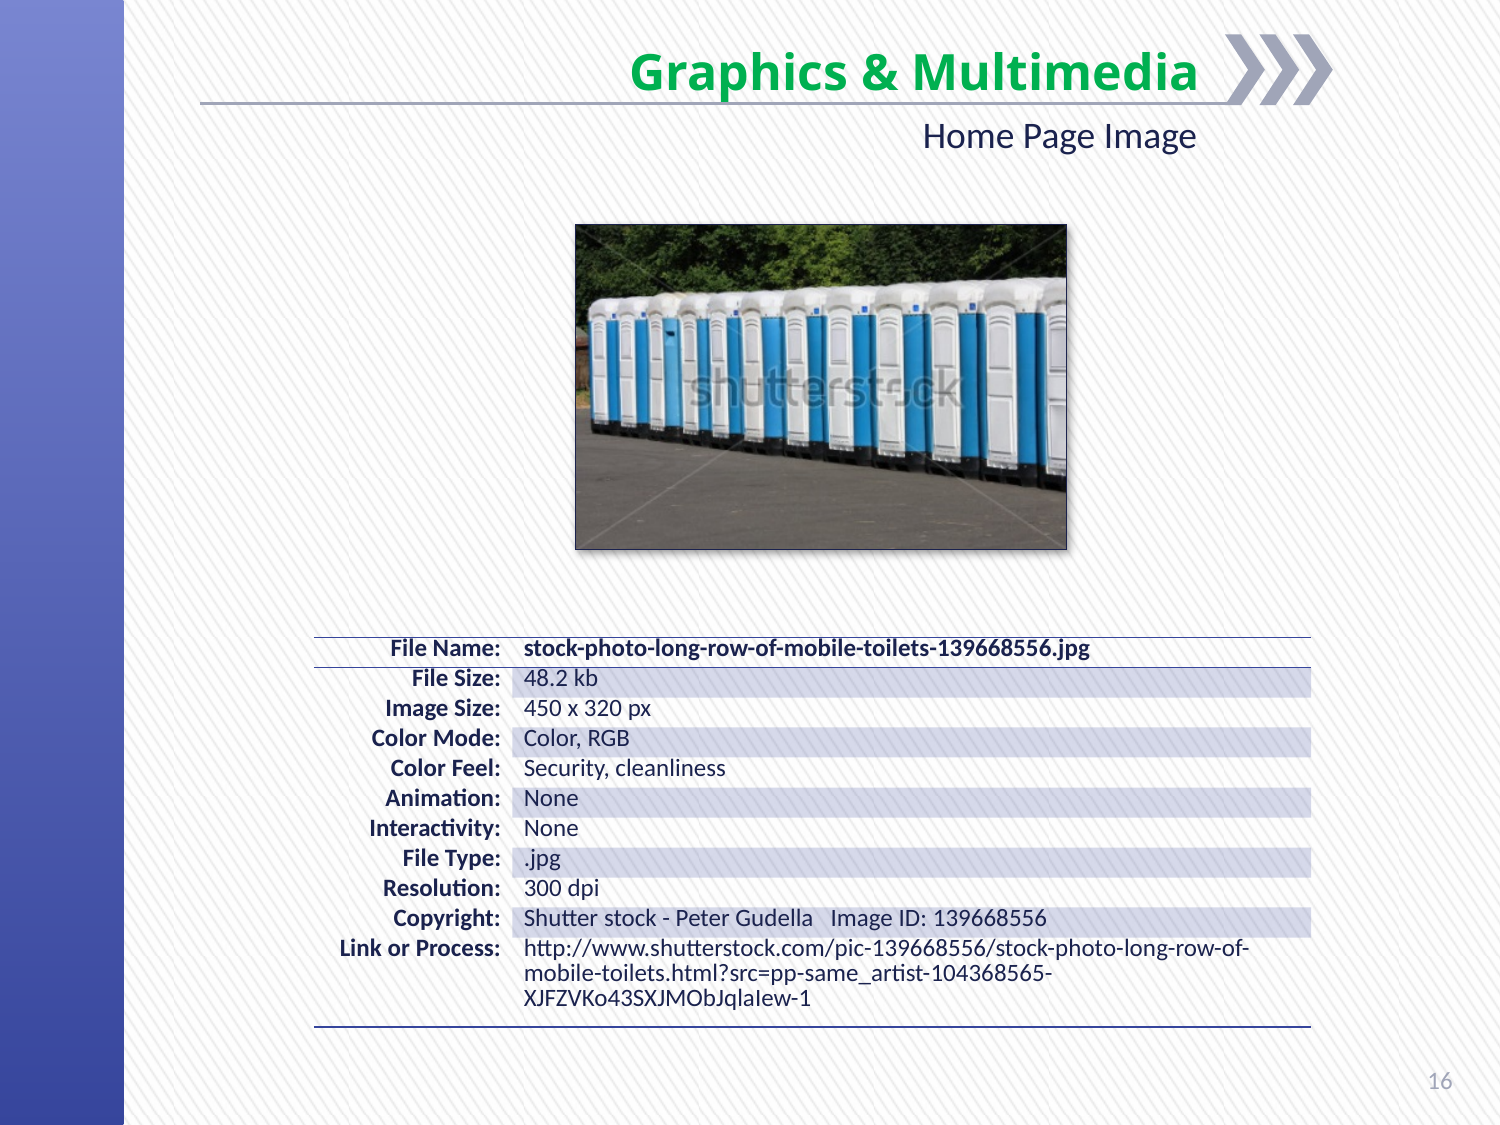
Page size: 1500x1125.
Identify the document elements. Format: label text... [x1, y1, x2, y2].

text_box Home Page Image [624, 114, 1213, 164]
table_cell Shutter stock - Peter Gudella Image ID: 139668556 [512, 908, 1311, 938]
subtitle Graphics & Multimedia [199, 33, 1215, 102]
slide_number 16 [1412, 1050, 1475, 1110]
table_cell 450 x 320 px [512, 698, 1311, 728]
table_cell File Type: [314, 848, 512, 878]
table_cell Image Size: [314, 698, 512, 728]
table_cell File Size: [314, 668, 512, 698]
table_cell 48.2 kb [512, 668, 1311, 698]
subtitle Graphics & Multimedia [199, 113, 1215, 189]
table_header stock-photo-long-row-of-mobile-toilets-139668556.jpg [512, 638, 1311, 667]
table_cell Color Feel: [314, 758, 512, 788]
table_cell Color Mode: [314, 728, 512, 758]
table_cell Copyright: [314, 908, 512, 938]
table_cell Security, cleanliness [512, 758, 1311, 788]
picture [574, 224, 1067, 551]
table_header File Name: [314, 638, 512, 667]
table_cell Color, RGB [512, 728, 1311, 758]
table_cell None [512, 788, 1311, 818]
table_cell Link or Process: [314, 938, 512, 1026]
table_cell http://www.shutterstock.com/pic-139668556/stock-photo-long-row-of-mobile-toilets.html?src=pp-same_artist-104368565-XJFZVKo43SXJMObJqlaIew-1 [512, 938, 1311, 1026]
table_cell .jpg [512, 848, 1311, 878]
table_cell 300 dpi [512, 878, 1311, 908]
table_cell Resolution: [314, 878, 512, 908]
table_cell None [512, 818, 1311, 848]
table_cell Interactivity: [314, 818, 512, 848]
table_cell Animation: [314, 788, 512, 818]
